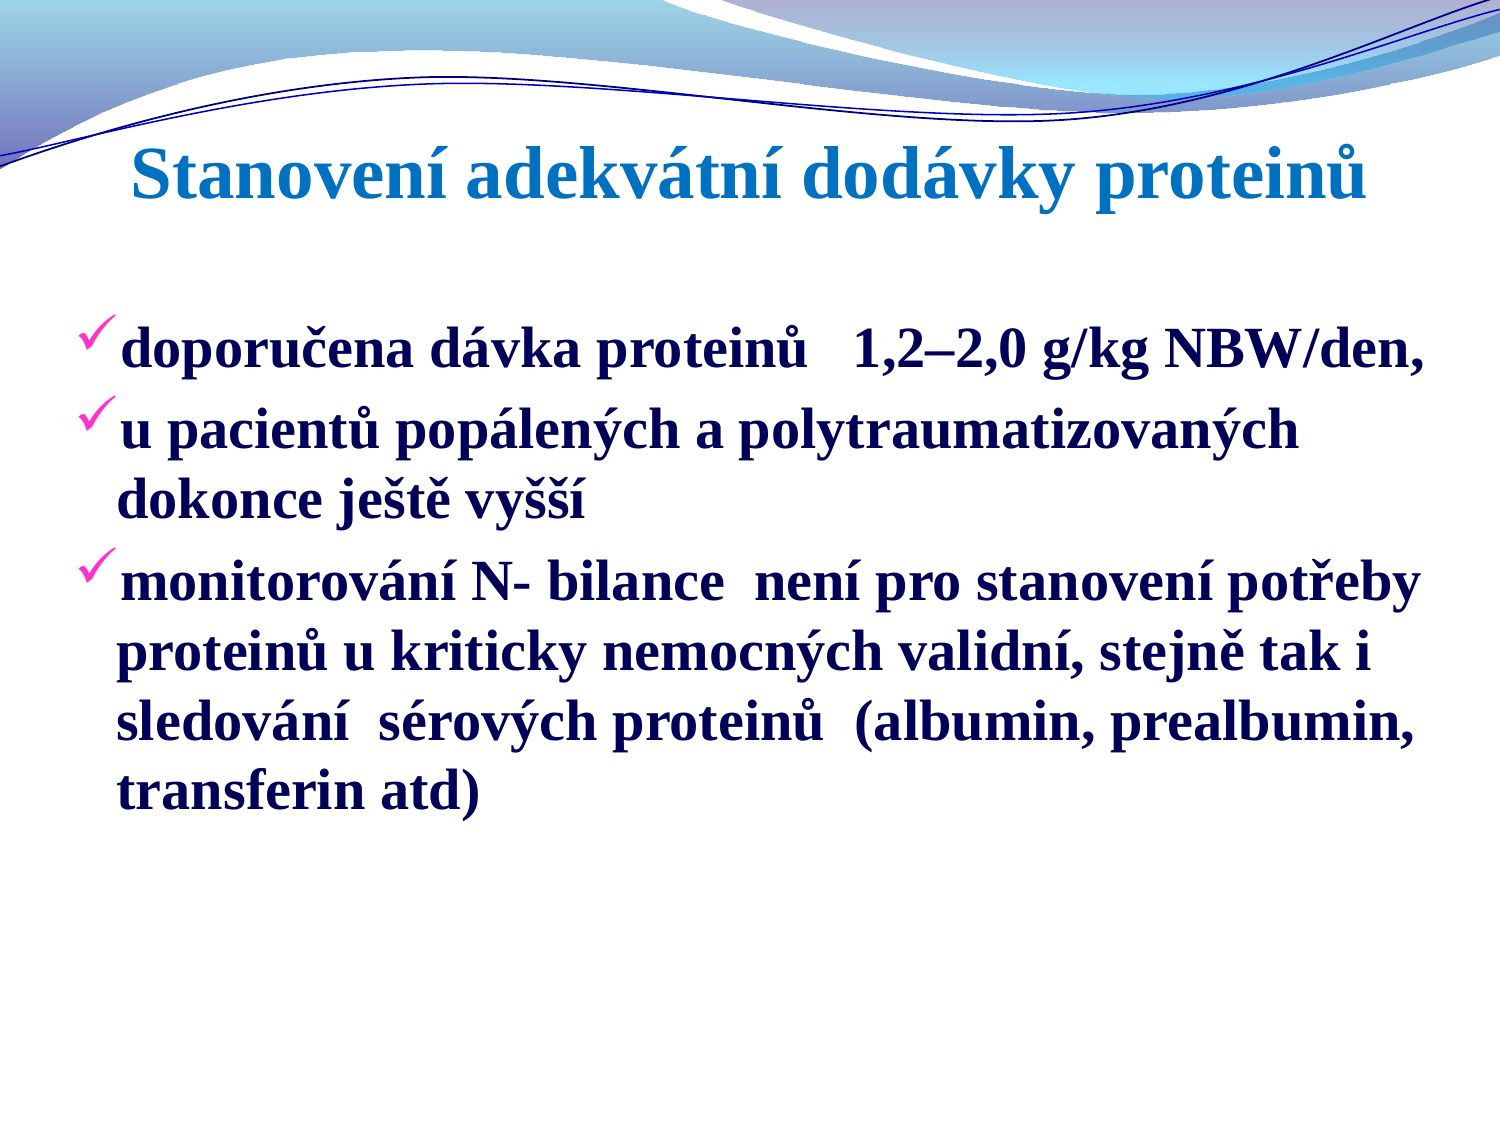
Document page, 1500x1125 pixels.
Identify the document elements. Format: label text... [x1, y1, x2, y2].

list doporučena dávka proteinů 1,2–2,0 g/kg NBW/den, u pacientů popálených a polytraumatizovaných dokonce ještě vyšší monitorování N- bilance není pro stanovení potřeby proteinů u kriticky nemocných validní, stejně tak i sledování sérových proteinů (albumin, prealbumin, transferin atd) [41, 220, 1459, 1012]
title Stanovení adekvátní dodávky proteinů [75, 115, 1425, 304]
